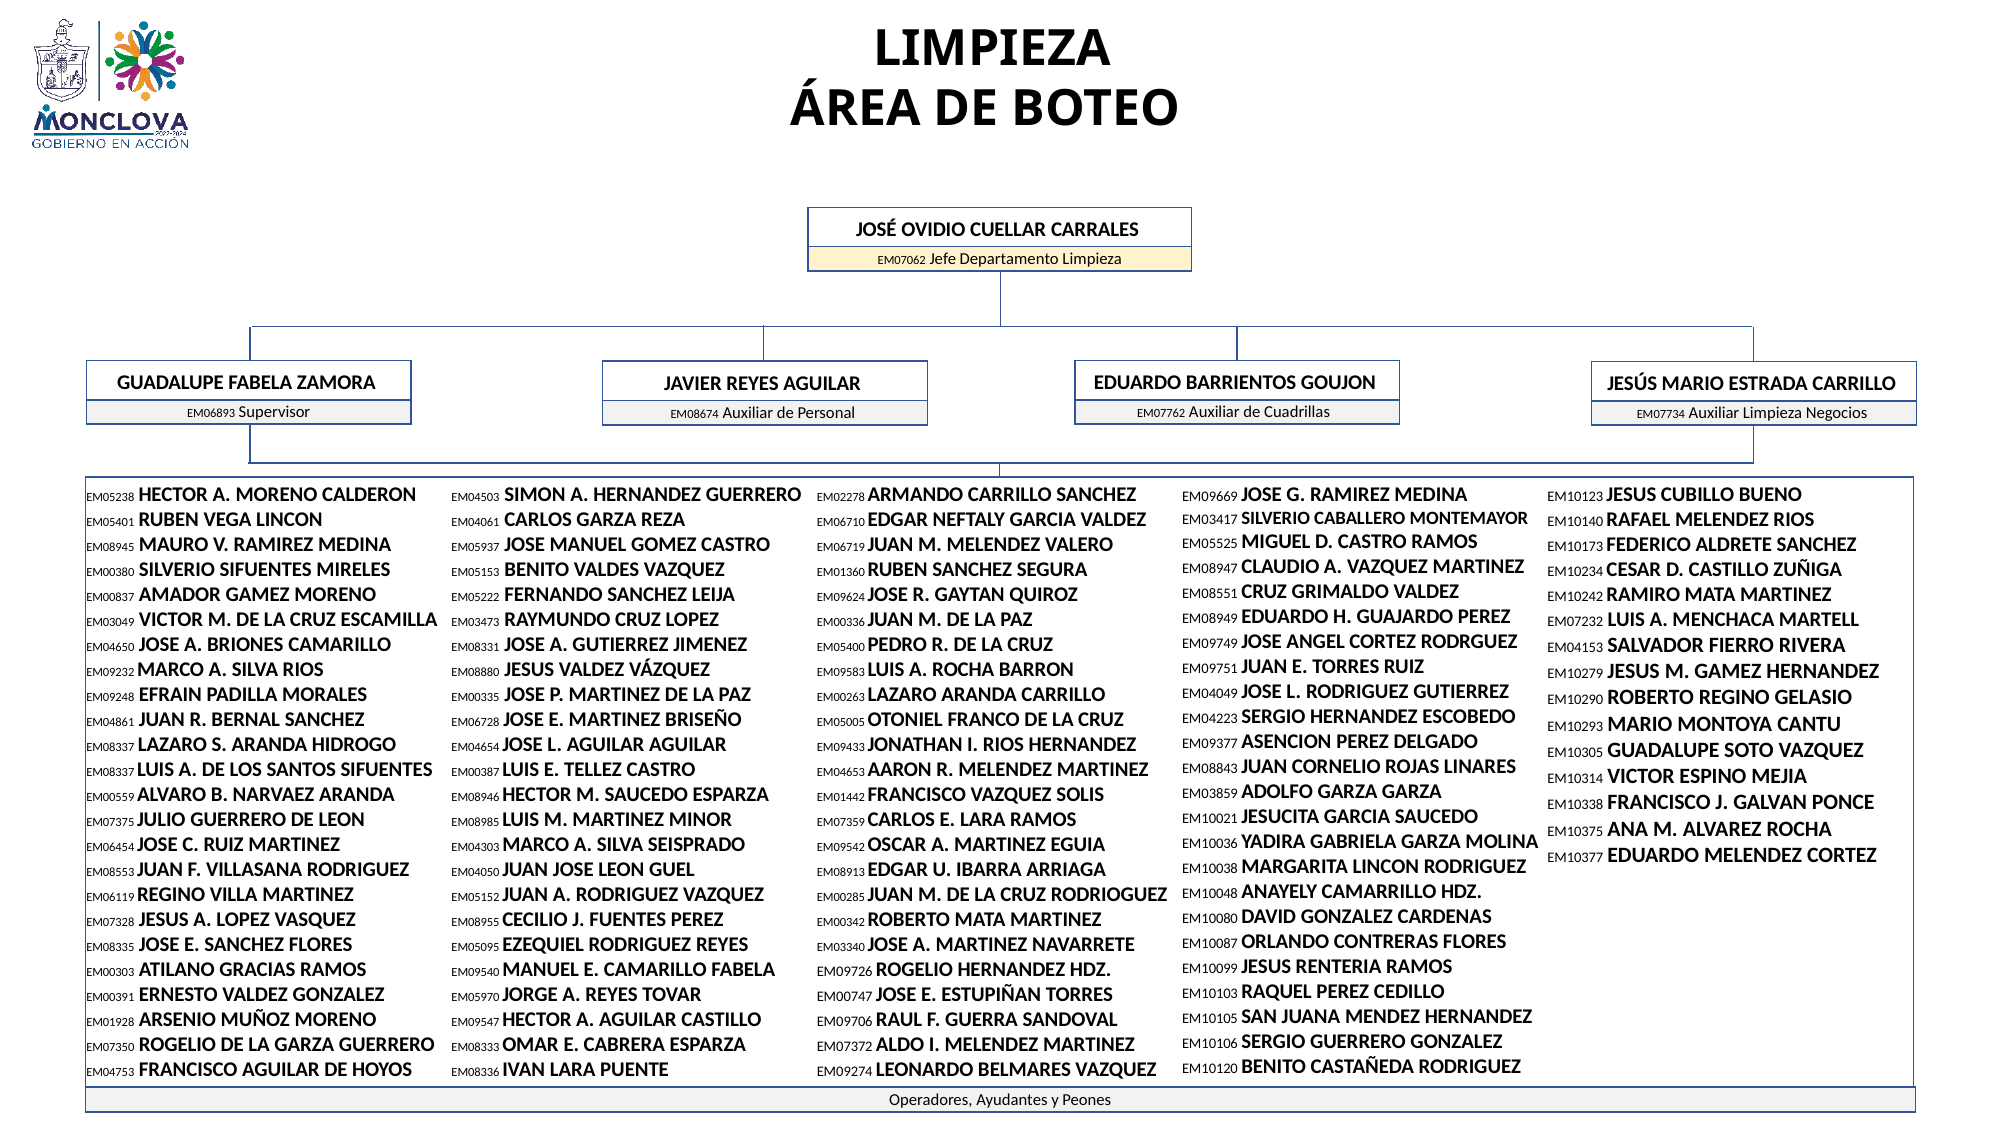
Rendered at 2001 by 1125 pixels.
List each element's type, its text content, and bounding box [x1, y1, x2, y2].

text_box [1591, 361, 1917, 426]
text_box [602, 361, 928, 426]
picture [31, 19, 188, 148]
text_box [1074, 360, 1400, 425]
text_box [86, 360, 412, 425]
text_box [807, 207, 1192, 272]
text_box LIMPIEZA ÁREA DE BOTEO [14, 5, 1983, 146]
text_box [85, 476, 1916, 1113]
